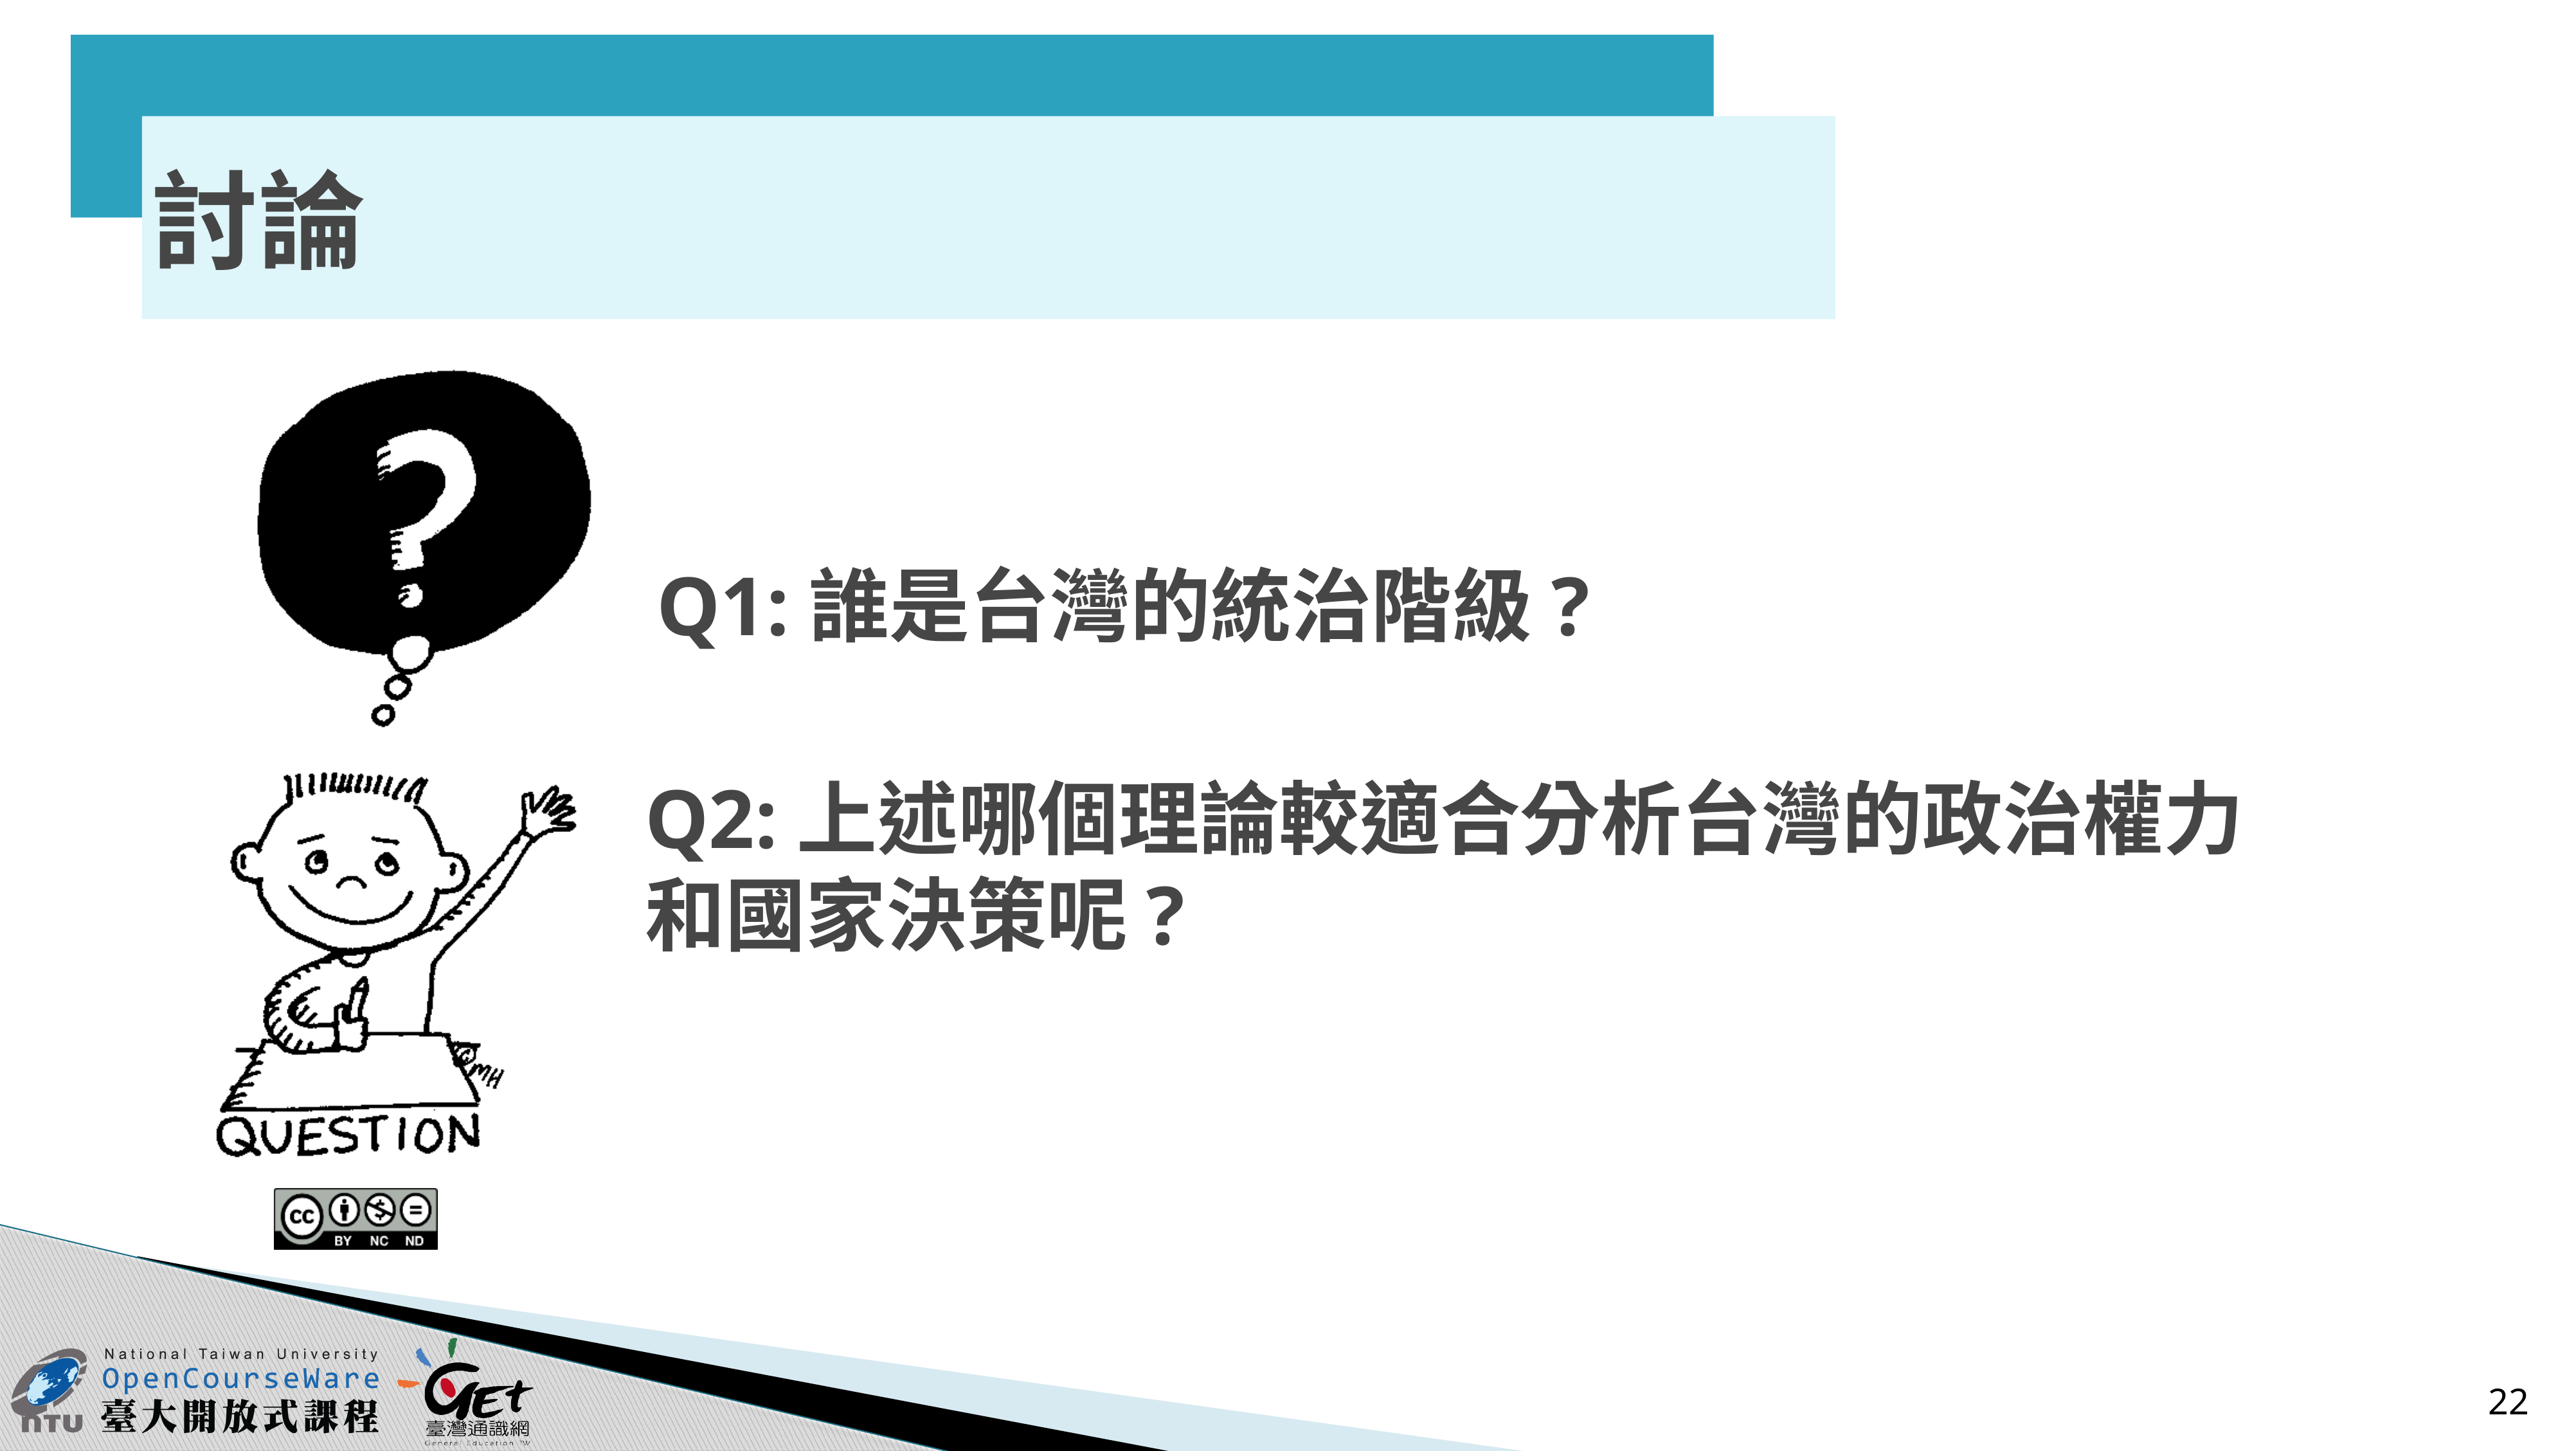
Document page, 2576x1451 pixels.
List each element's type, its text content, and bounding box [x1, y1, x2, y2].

picture [0, 1328, 544, 1451]
picture [273, 1188, 438, 1250]
slide_number 22 [2435, 1355, 2539, 1433]
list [194, 358, 604, 1178]
text_box Q1:誰是台灣的統治階級? [633, 548, 1838, 688]
title 討論 [141, 116, 1835, 320]
text_box Q2:上述哪個理論較適合分析台灣的政治權力和國家決策呢? [635, 763, 2260, 966]
